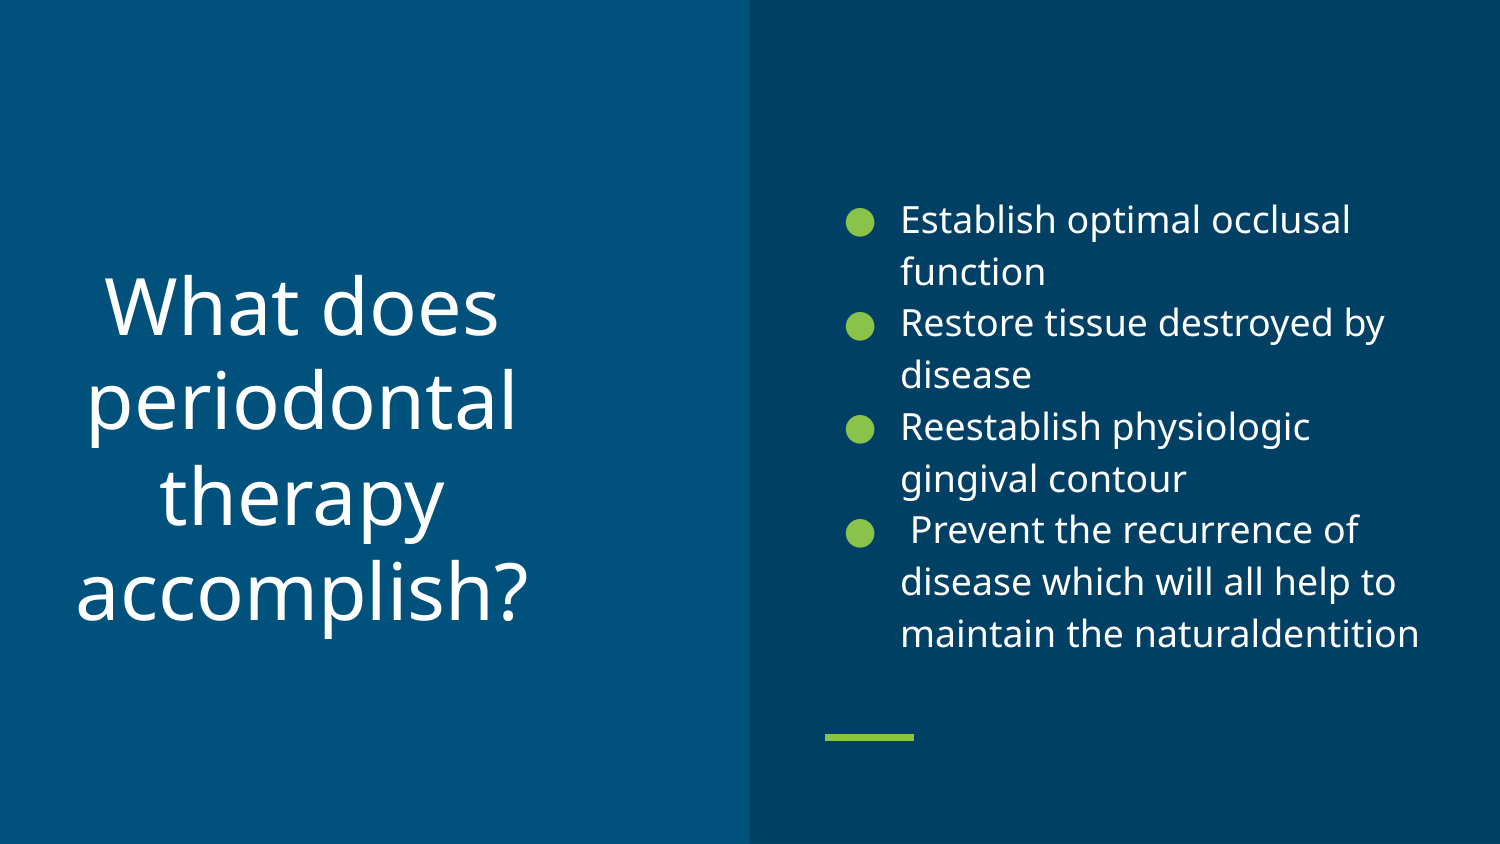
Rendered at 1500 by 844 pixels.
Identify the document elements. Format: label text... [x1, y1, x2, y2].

list Establish optimal occlusal function Restore tissue destroyed by disease Reestablish physiologic gingival contour Prevent the recurrence of disease which will all help to maintain the naturaldentition [810, 118, 1440, 725]
title What does periodontal therapy accomplish? [0, 257, 635, 651]
